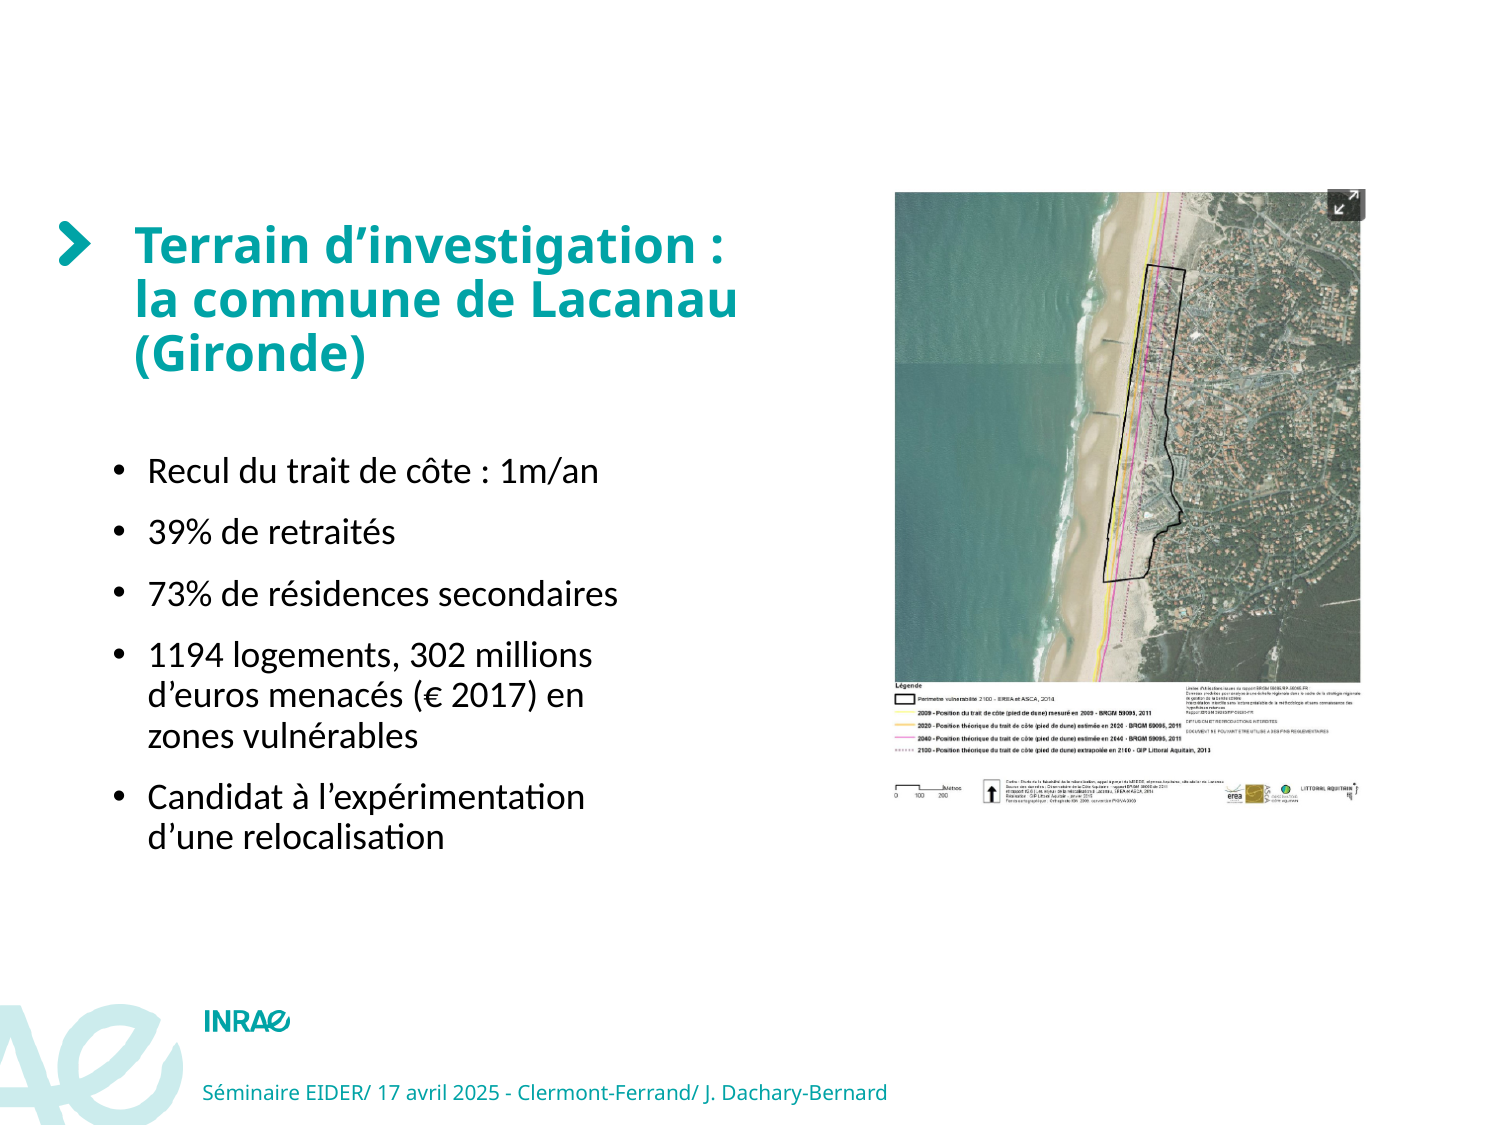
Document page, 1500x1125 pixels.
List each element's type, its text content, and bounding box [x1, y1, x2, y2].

picture [0, 996, 329, 1125]
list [891, 189, 1369, 812]
list Recul du trait de côte : 1m/an 39% de retraités 73% de résidences secondaires 1194 logements, 302 millions d’euros menacés (€ 2017) en zones vulnérables Candidat à l’expérimentation d’une relocalisation [97, 443, 667, 884]
picture [59, 221, 92, 266]
title Terrain d’investigation : la commune de Lacanau (Gironde) [59, 212, 764, 789]
